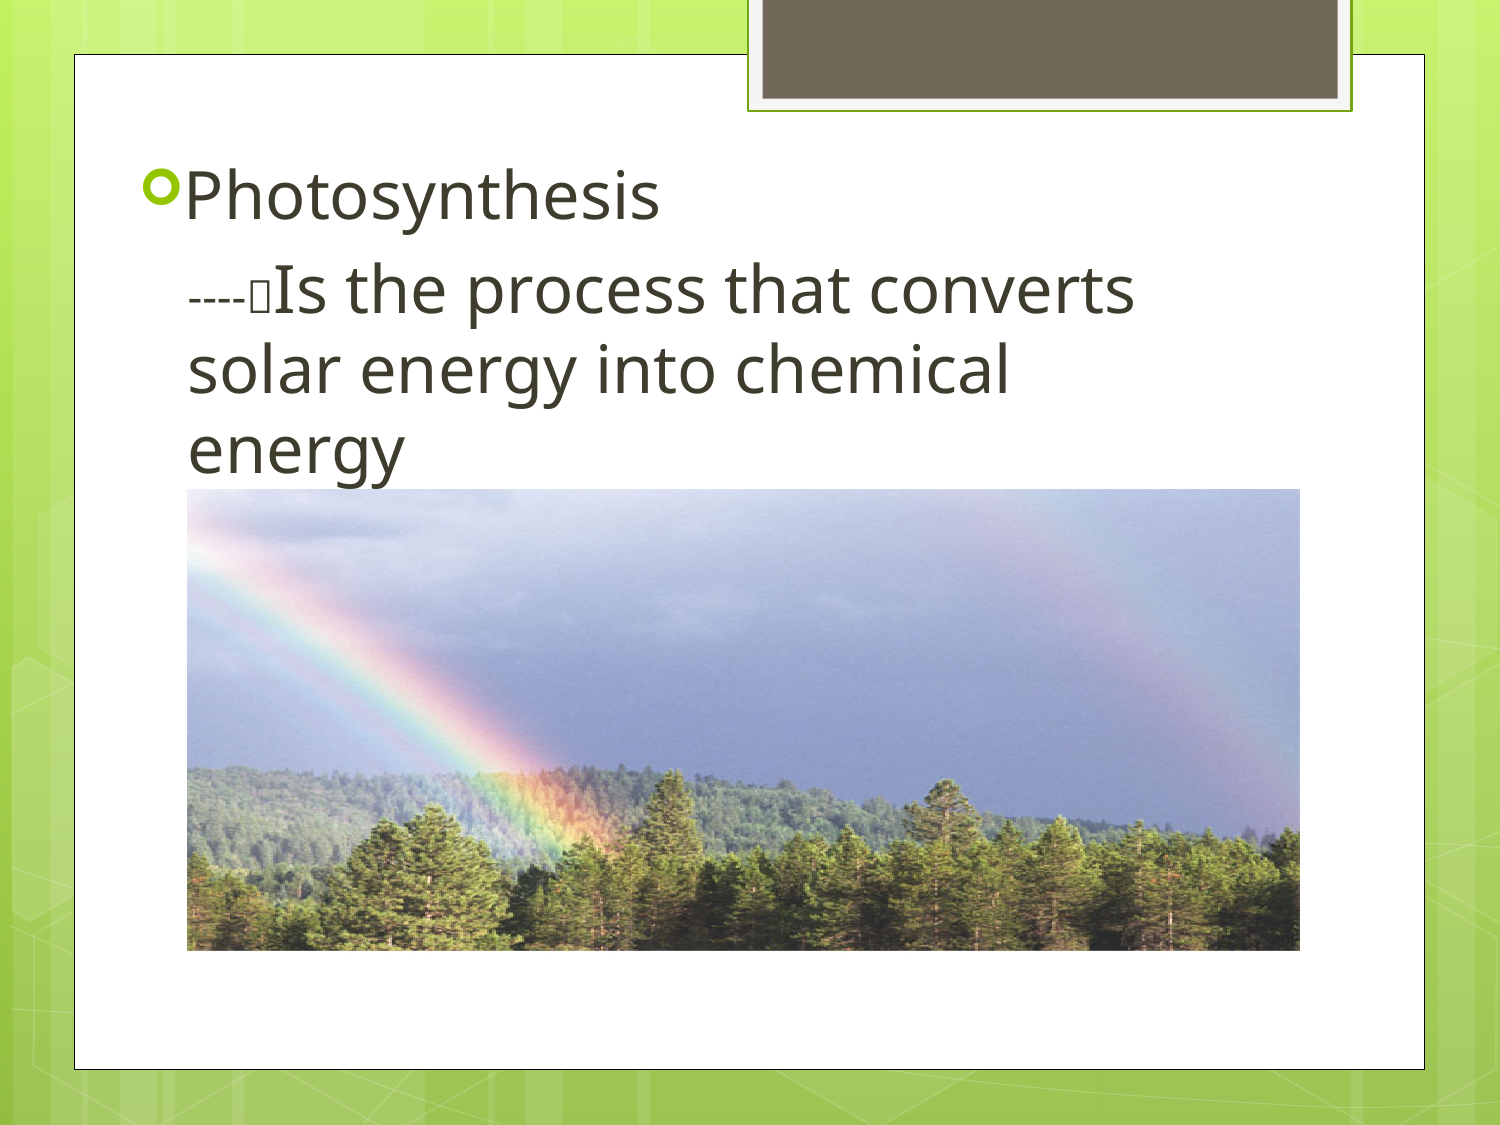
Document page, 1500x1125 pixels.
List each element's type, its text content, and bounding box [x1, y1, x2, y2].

picture [187, 489, 1301, 953]
list Photosynthesis ----Is the process that converts solar energy into chemical energy [112, 145, 1225, 722]
